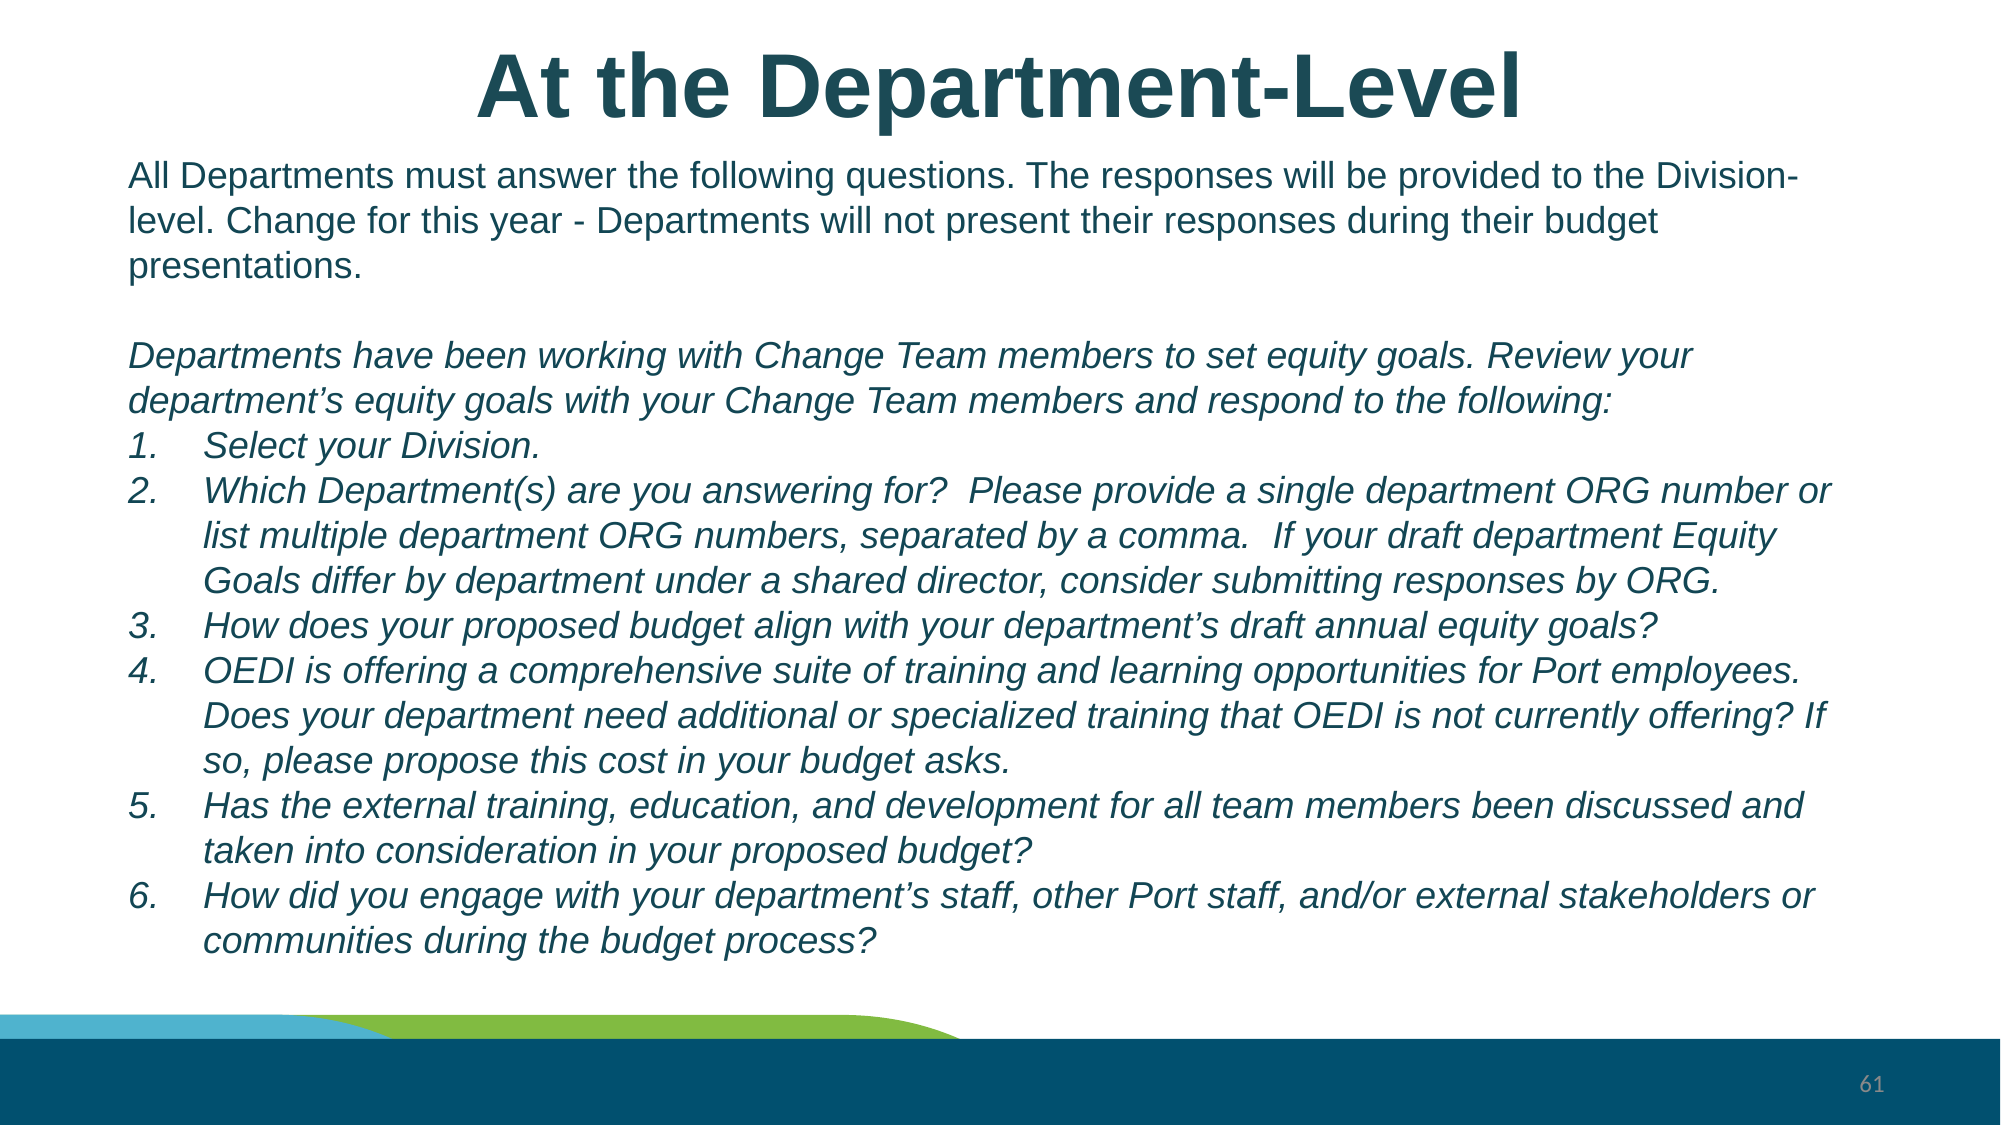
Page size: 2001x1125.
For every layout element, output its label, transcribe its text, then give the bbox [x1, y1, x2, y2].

list All Departments must answer the following questions. The responses will be provided to the Division-level. Change for this year - Departments will not present their responses during their budget presentations. Departments have been working with Change Team members to set equity goals. Review your department’s equity goals with your Change Team members and respond to the following: Select your Division. Which Department(s) are you answering for? Please provide a single department ORG number or list multiple department ORG numbers, separated by a comma. If your draft department Equity Goals differ by department under a shared director, consider submitting responses by ORG. How does your proposed budget align with your department’s draft annual equity goals? OEDI is offering a comprehensive suite of training and learning opportunities for Port employees. Does your department need additional or specialized training that OEDI is not currently offering? If so, please propose this cost in your budget asks. Has the external training, education, and development for all team members been discussed and taken into consideration in your proposed budget? How did you engage with your department’s staff, other Port staff, and/or external stakeholders or communities during the budget process? [113, 143, 1887, 920]
title At the Department-Level [99, 19, 1900, 144]
slide_number 61 [1728, 1052, 1900, 1113]
